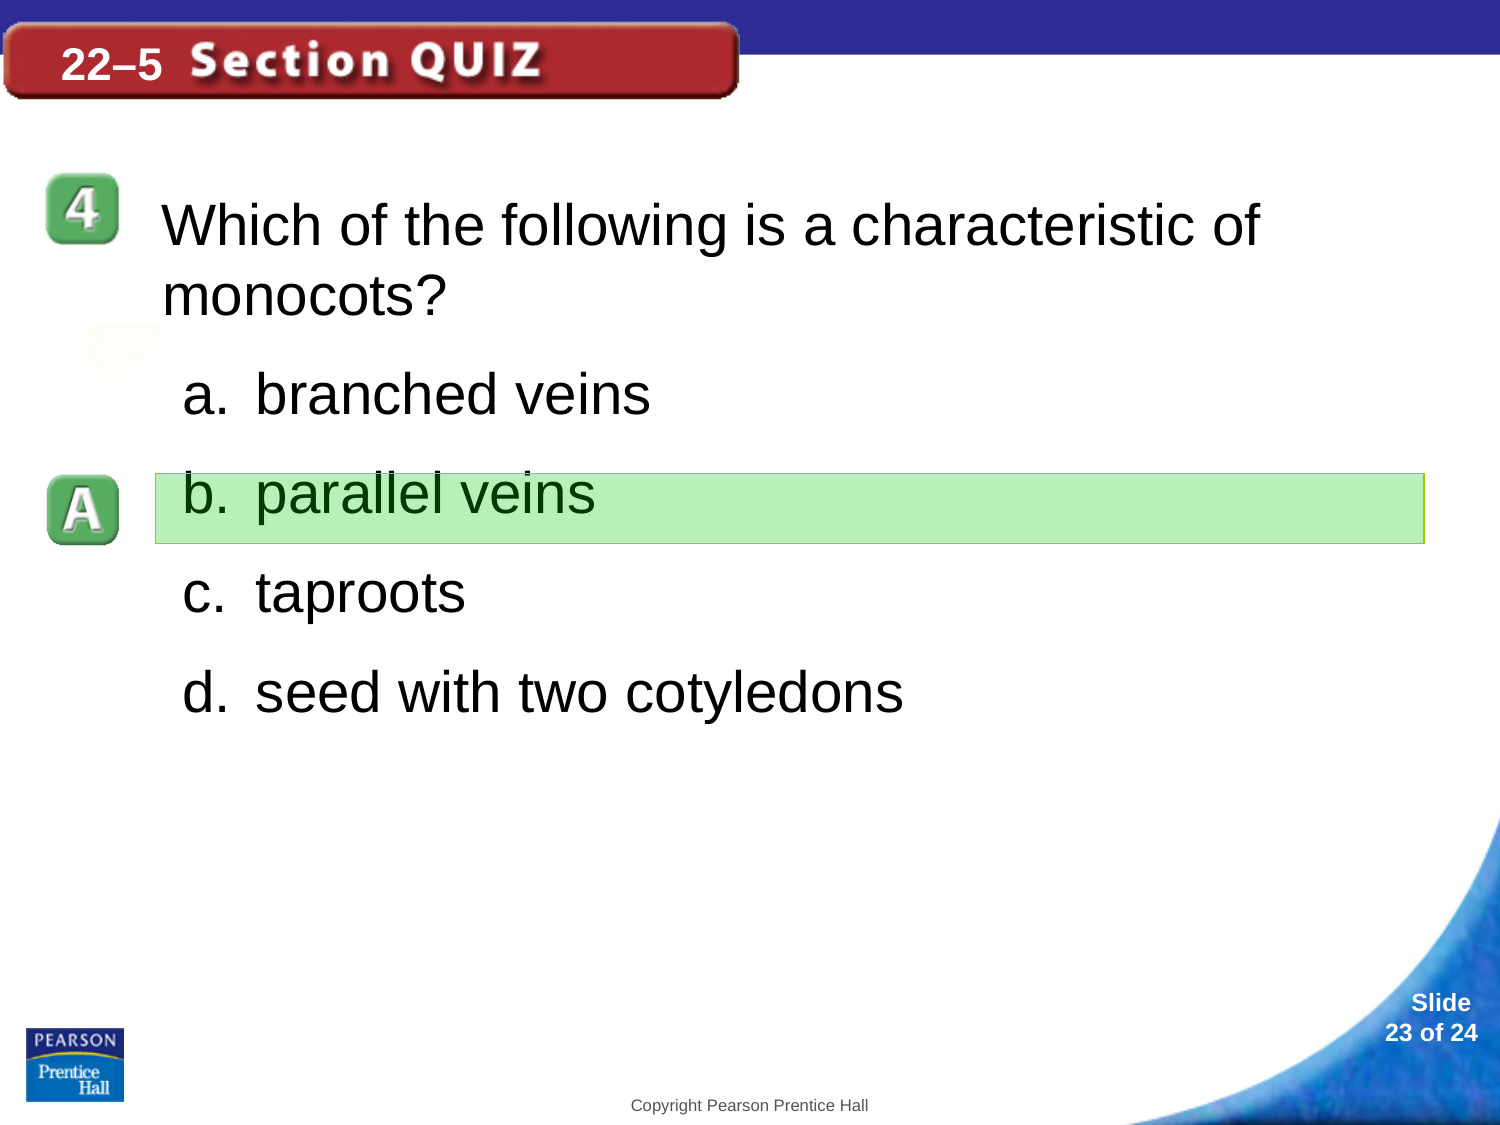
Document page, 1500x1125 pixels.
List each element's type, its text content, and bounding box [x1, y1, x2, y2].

text_box [155, 473, 1424, 544]
picture [38, 167, 136, 254]
title 22–5 [2, 26, 179, 98]
list Which of the following is a characteristic of monocots? branched veins parallel veins taproots seed with two cotyledons [44, 179, 1440, 888]
picture [0, 0, 1500, 1125]
footer Copyright Pearson Prentice Hall [512, 1087, 988, 1113]
